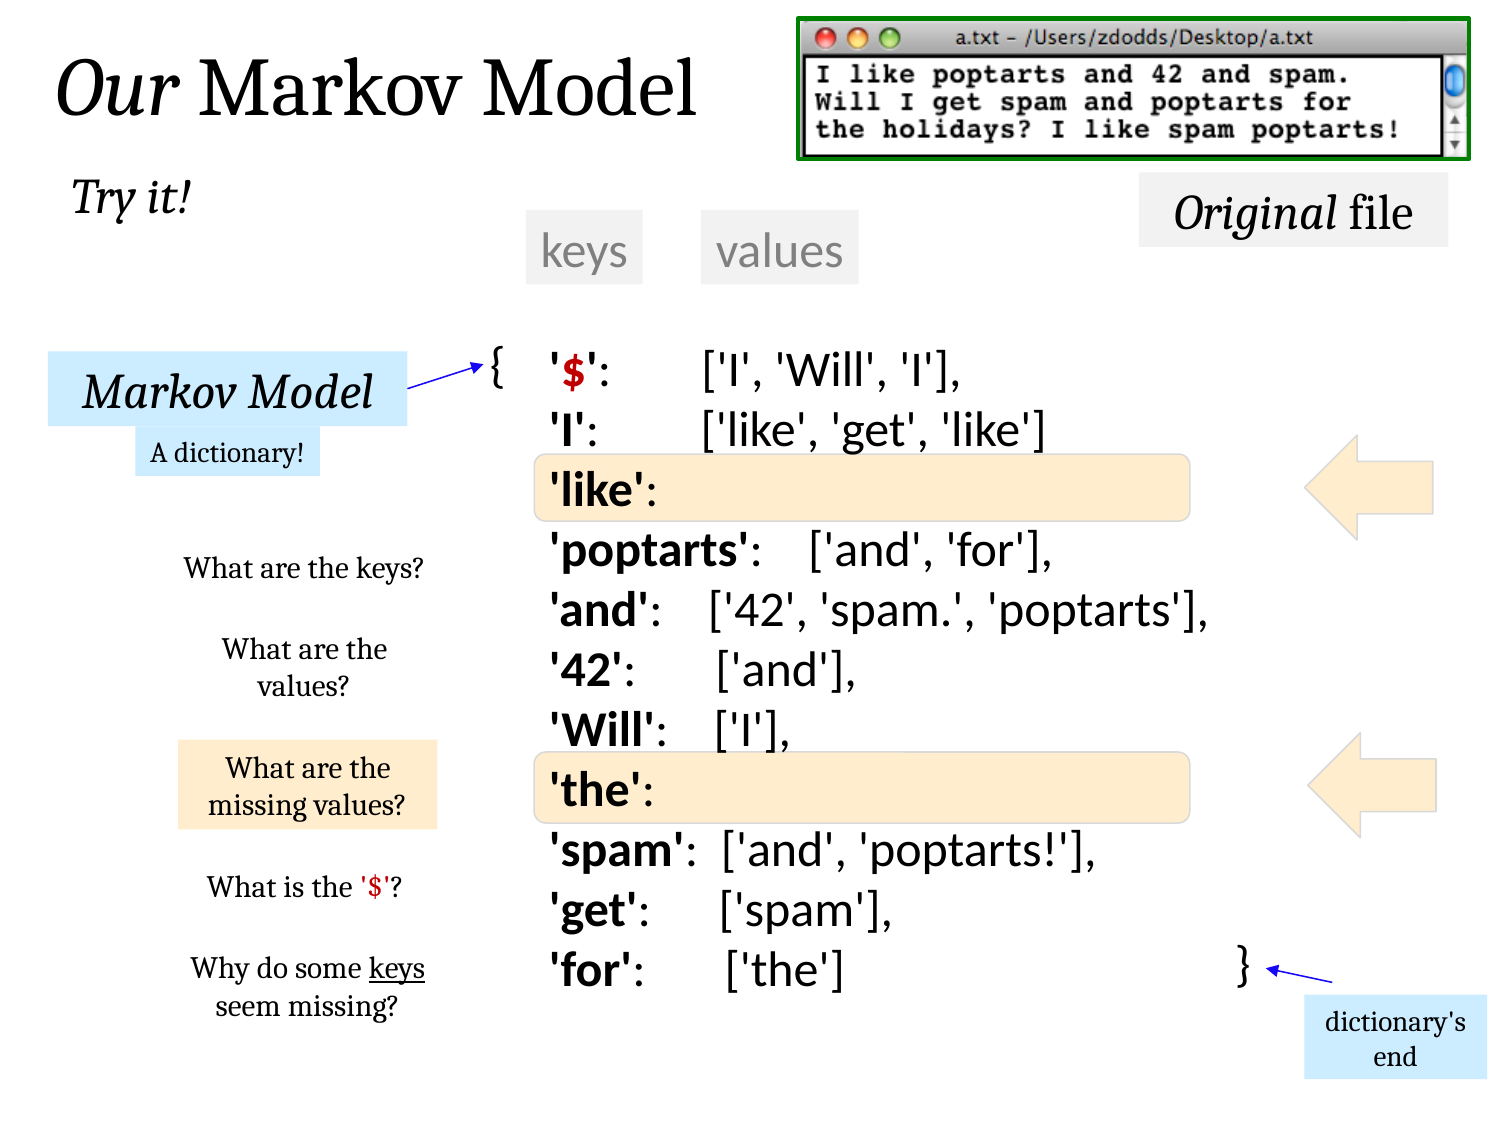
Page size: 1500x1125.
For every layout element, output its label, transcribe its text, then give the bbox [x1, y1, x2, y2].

text_box What are the missing values? [178, 739, 438, 830]
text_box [407, 363, 484, 390]
text_box Markov Model [47, 351, 408, 427]
text_box '$': ['I', 'Will', 'I'], 'I': ['like', 'get', 'like'] 'like': 'poptarts': ['and', 'for'], 'and': ['42', 'spam.', 'poptarts'], '42': ['and'], 'Will': ['I'], 'the': 'spam': ['and', 'poptarts!'], 'get': ['spam'], 'for': ['the'] [534, 329, 1285, 1005]
text_box keys [525, 209, 643, 285]
text_box Our Markov Model [40, 24, 794, 140]
text_box Why do some keys seem missing? [165, 940, 450, 1030]
picture [799, 20, 1468, 157]
text_box } [1219, 924, 1266, 999]
text_box [1307, 732, 1436, 838]
text_box [1304, 435, 1433, 541]
text_box A dictionary! [135, 427, 320, 476]
text_box dictionary's end [1304, 994, 1488, 1080]
text_box Original file [1138, 172, 1449, 247]
text_box values [700, 209, 859, 285]
text_box Try it! [56, 156, 207, 231]
text_box What are the keys? [162, 539, 447, 592]
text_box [1265, 967, 1333, 983]
text_box { [444, 324, 551, 400]
text_box What is the '$'? [175, 858, 435, 911]
text_box What are the values? [162, 620, 447, 711]
